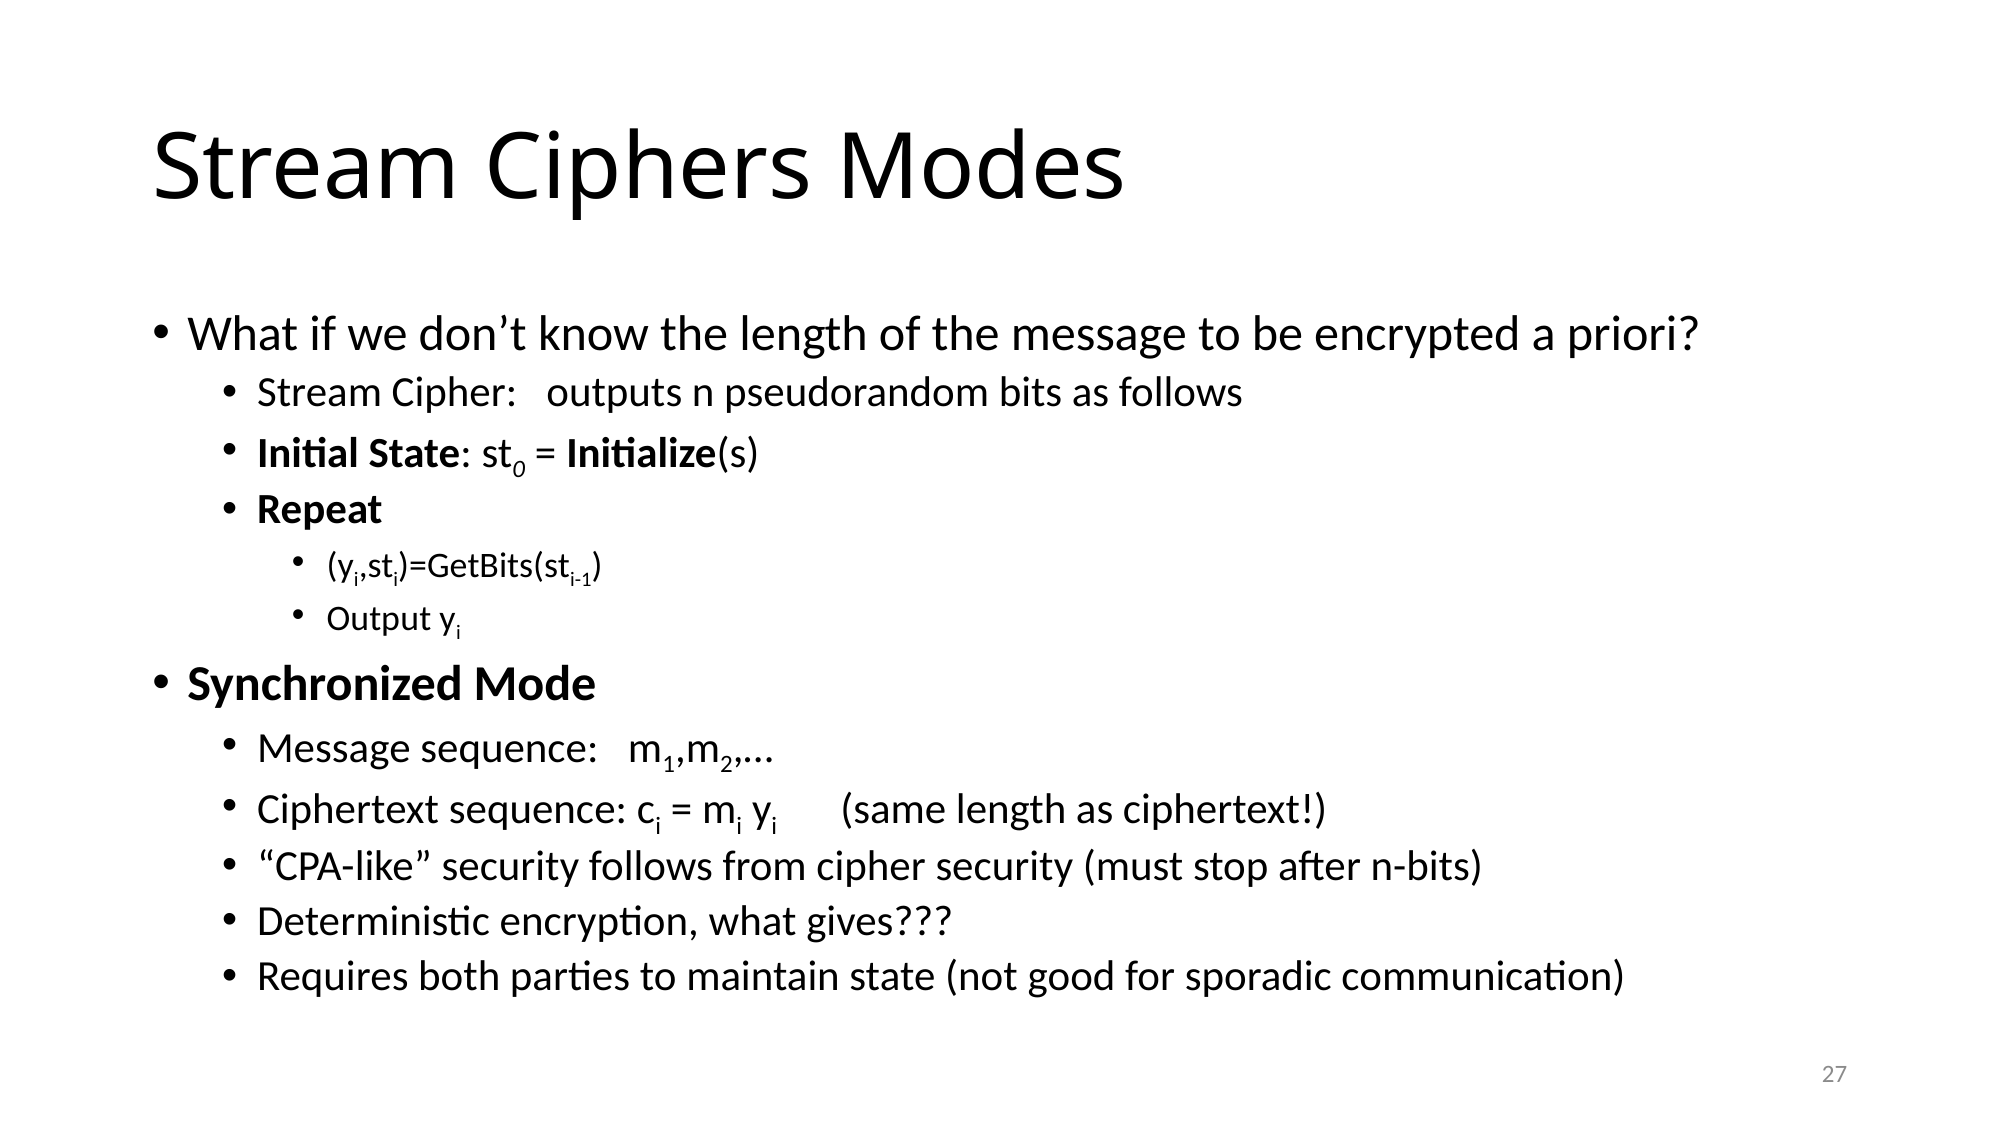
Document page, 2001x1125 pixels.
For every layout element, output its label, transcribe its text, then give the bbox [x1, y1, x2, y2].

slide_number 27 [1412, 1042, 1863, 1103]
title Stream Ciphers Modes [137, 59, 1863, 278]
